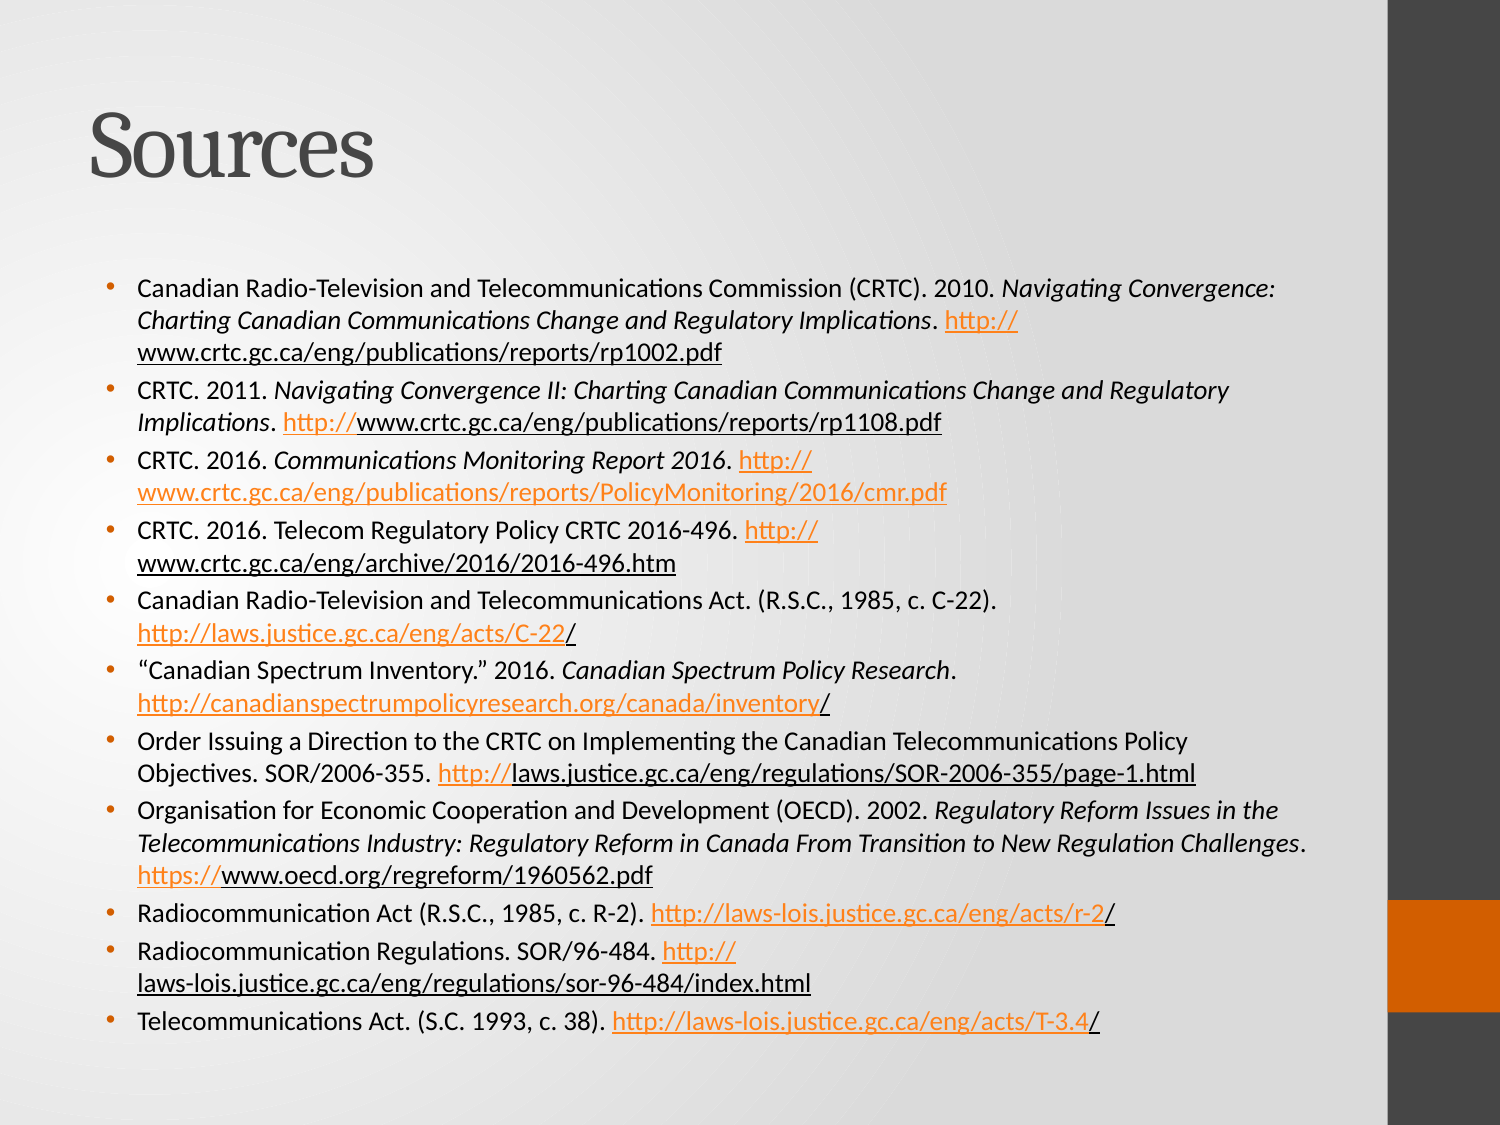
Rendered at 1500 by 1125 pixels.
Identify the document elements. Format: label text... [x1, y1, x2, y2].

list Canadian Radio-Television and Telecommunications Commission (CRTC). 2010. Navigating Convergence: Charting Canadian Communications Change and Regulatory Implications. http://www.crtc.gc.ca/eng/publications/reports/rp1002.pdf CRTC. 2011. Navigating Convergence II: Charting Canadian Communications Change and Regulatory Implications. http://www.crtc.gc.ca/eng/publications/reports/rp1108.pdf CRTC. 2016. Communications Monitoring Report 2016. http://www.crtc.gc.ca/eng/publications/reports/PolicyMonitoring/2016/cmr.pdf CRTC. 2016. Telecom Regulatory Policy CRTC 2016-496. http://www.crtc.gc.ca/eng/archive/2016/2016-496.htm Canadian Radio-Television and Telecommunications Act. (R.S.C., 1985, c. C-22). http://laws.justice.gc.ca/eng/acts/C-22/ “Canadian Spectrum Inventory.” 2016. Canadian Spectrum Policy Research. http://canadianspectrumpolicyresearch.org/canada/inventory/ Order Issuing a Direction to the CRTC on Implementing the Canadian Telecommunications Policy Objectives. SOR/2006-355. http://laws.justice.gc.ca/eng/regulations/SOR-2006-355/page-1.html Organisation for Economic Cooperation and Development (OECD). 2002. Regulatory Reform Issues in the Telecommunications Industry: Regulatory Reform in Canada From Transition to New Regulation Challenges. https://www.oecd.org/regreform/1960562.pdf Radiocommunication Act (R.S.C., 1985, c. R-2). http://laws-lois.justice.gc.ca/eng/acts/r-2/ Radiocommunication Regulations. SOR/96-484. http://laws-lois.justice.gc.ca/eng/regulations/sor-96-484/index.html Telecommunications Act. (S.C. 1993, c. 38). http://laws-lois.justice.gc.ca/eng/acts/T-3.4/ [75, 262, 1325, 1050]
title Sources [75, 45, 1325, 233]
